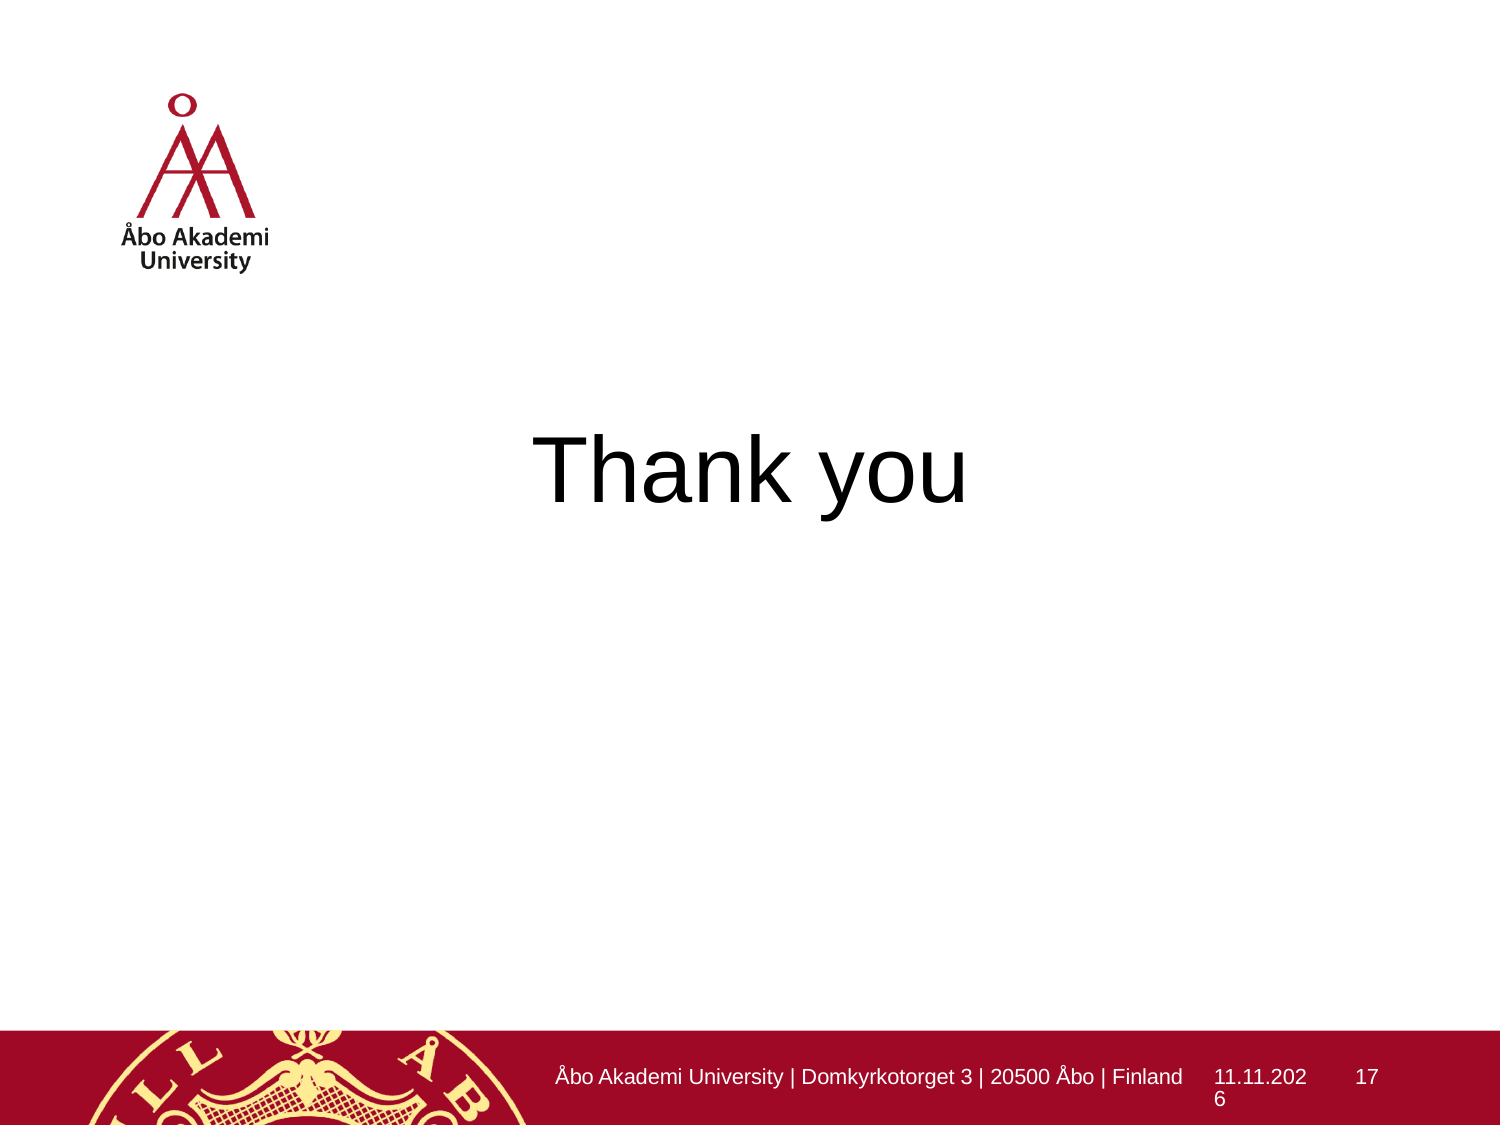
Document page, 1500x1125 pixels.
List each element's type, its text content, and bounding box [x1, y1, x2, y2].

title Thank you [123, 408, 1378, 658]
picture [64, 1030, 550, 1125]
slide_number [1199, 1045, 1328, 1106]
footer Åbo Akademi University | Domkyrkotorget 3 | 20500 Åbo | Finland [513, 1045, 1199, 1106]
slide_number 17 [1328, 1045, 1379, 1106]
picture [121, 93, 268, 274]
